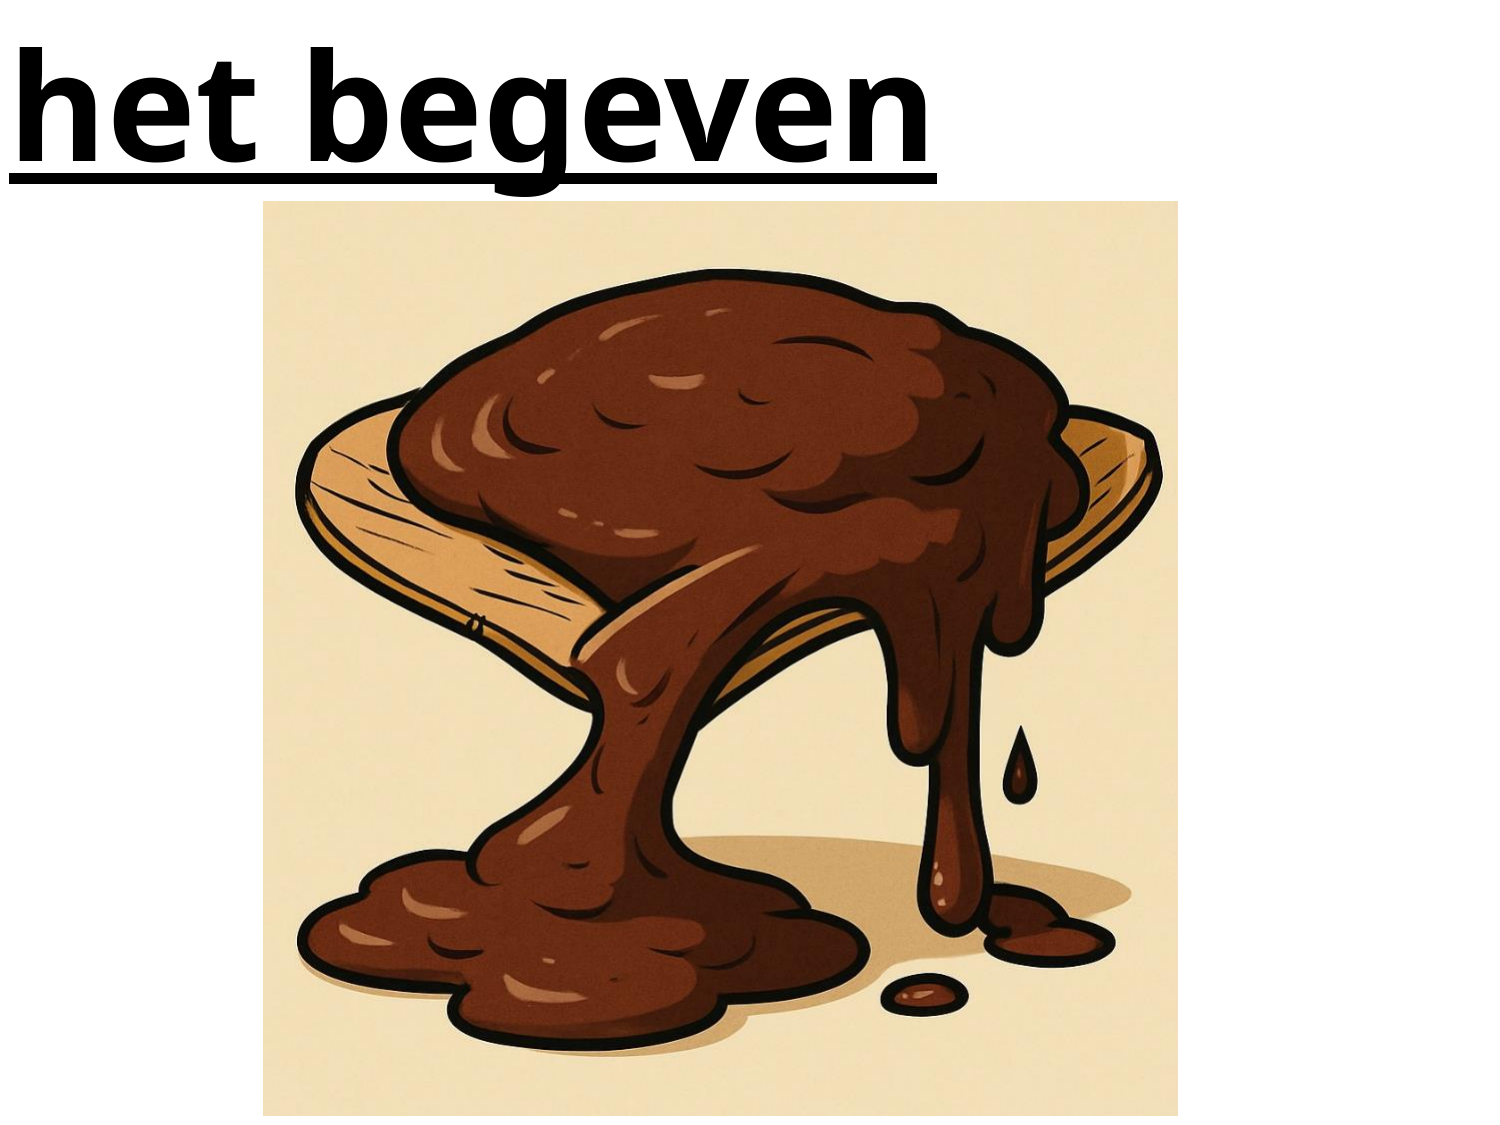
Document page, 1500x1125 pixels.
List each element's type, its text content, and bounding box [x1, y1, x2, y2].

text_box het begeven [0, 4, 1500, 199]
picture [263, 200, 1179, 1116]
